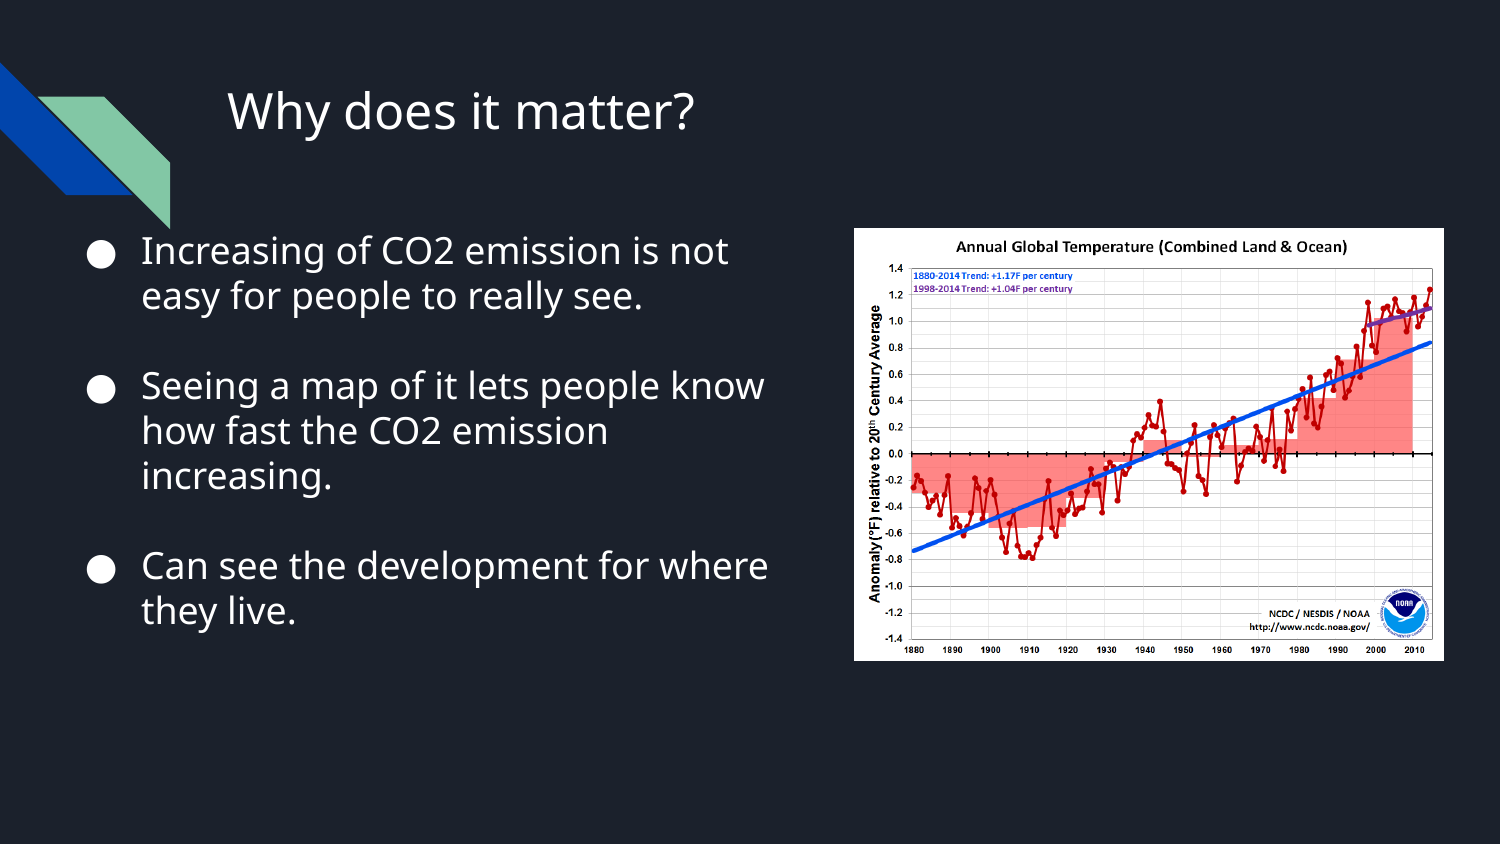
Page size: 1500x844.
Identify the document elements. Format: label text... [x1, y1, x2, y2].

title Why does it matter? [212, 64, 1368, 215]
picture [854, 228, 1445, 662]
text_box Increasing of CO2 emission is not easy for people to really see. Seeing a map of it lets people know how fast the CO2 emission increasing. Can see the development for where they live. [51, 212, 826, 791]
